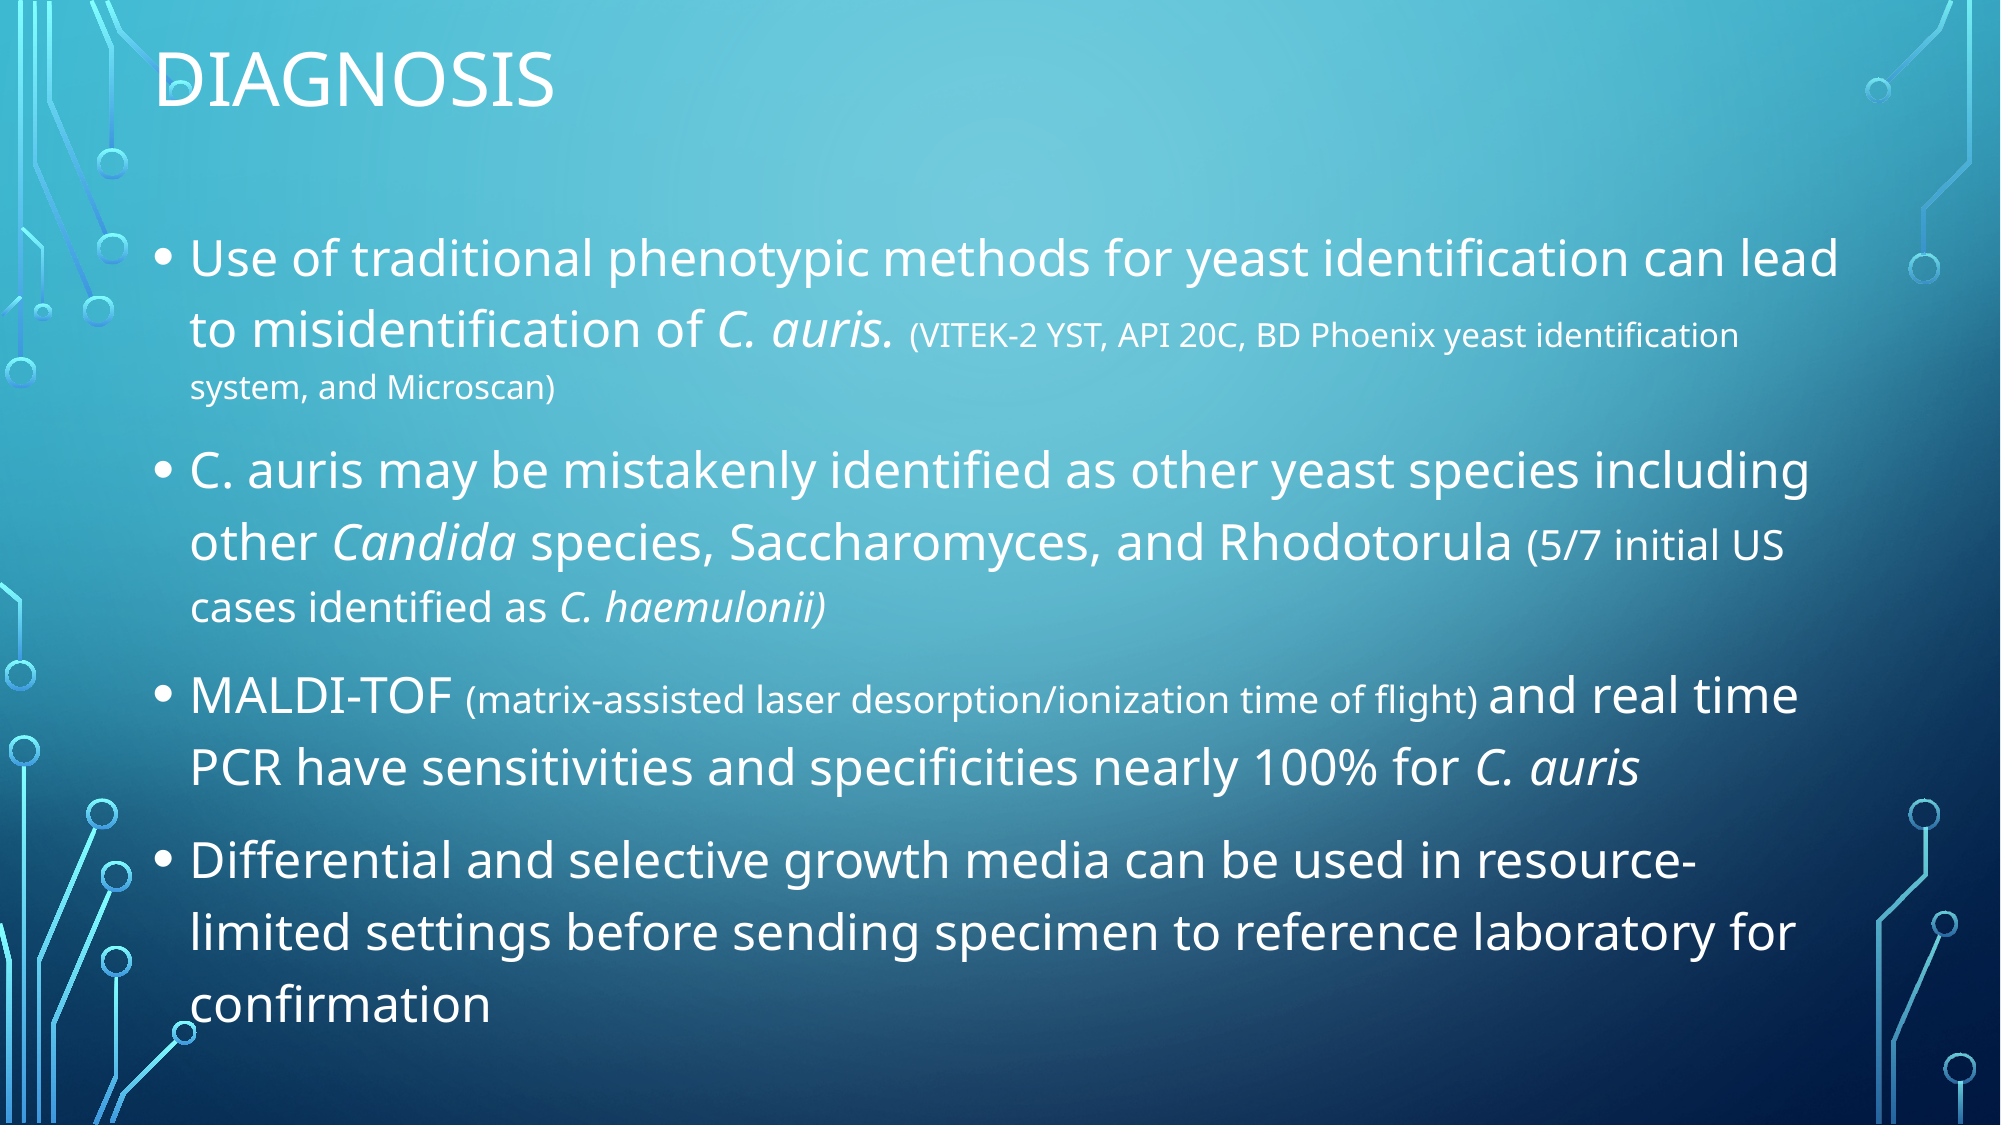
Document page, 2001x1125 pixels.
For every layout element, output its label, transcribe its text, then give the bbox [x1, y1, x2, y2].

title Diagnosis [137, 0, 1863, 164]
list Use of traditional phenotypic methods for yeast identification can lead to misidentification of C. auris. (VITEK-2 YST, API 20C, BD Phoenix yeast identification system, and Microscan) C. auris may be mistakenly identified as other yeast species including other Candida species, Saccharomyces, and Rhodotorula (5/7 initial US cases identified as C. haemulonii) MALDI-TOF (matrix-assisted laser desorption/ionization time of flight) and real time PCR have sensitivities and specificities nearly 100% for C. auris Differential and selective growth media can be used in resource-limited settings before sending specimen to reference laboratory for confirmation [137, 206, 1863, 1070]
